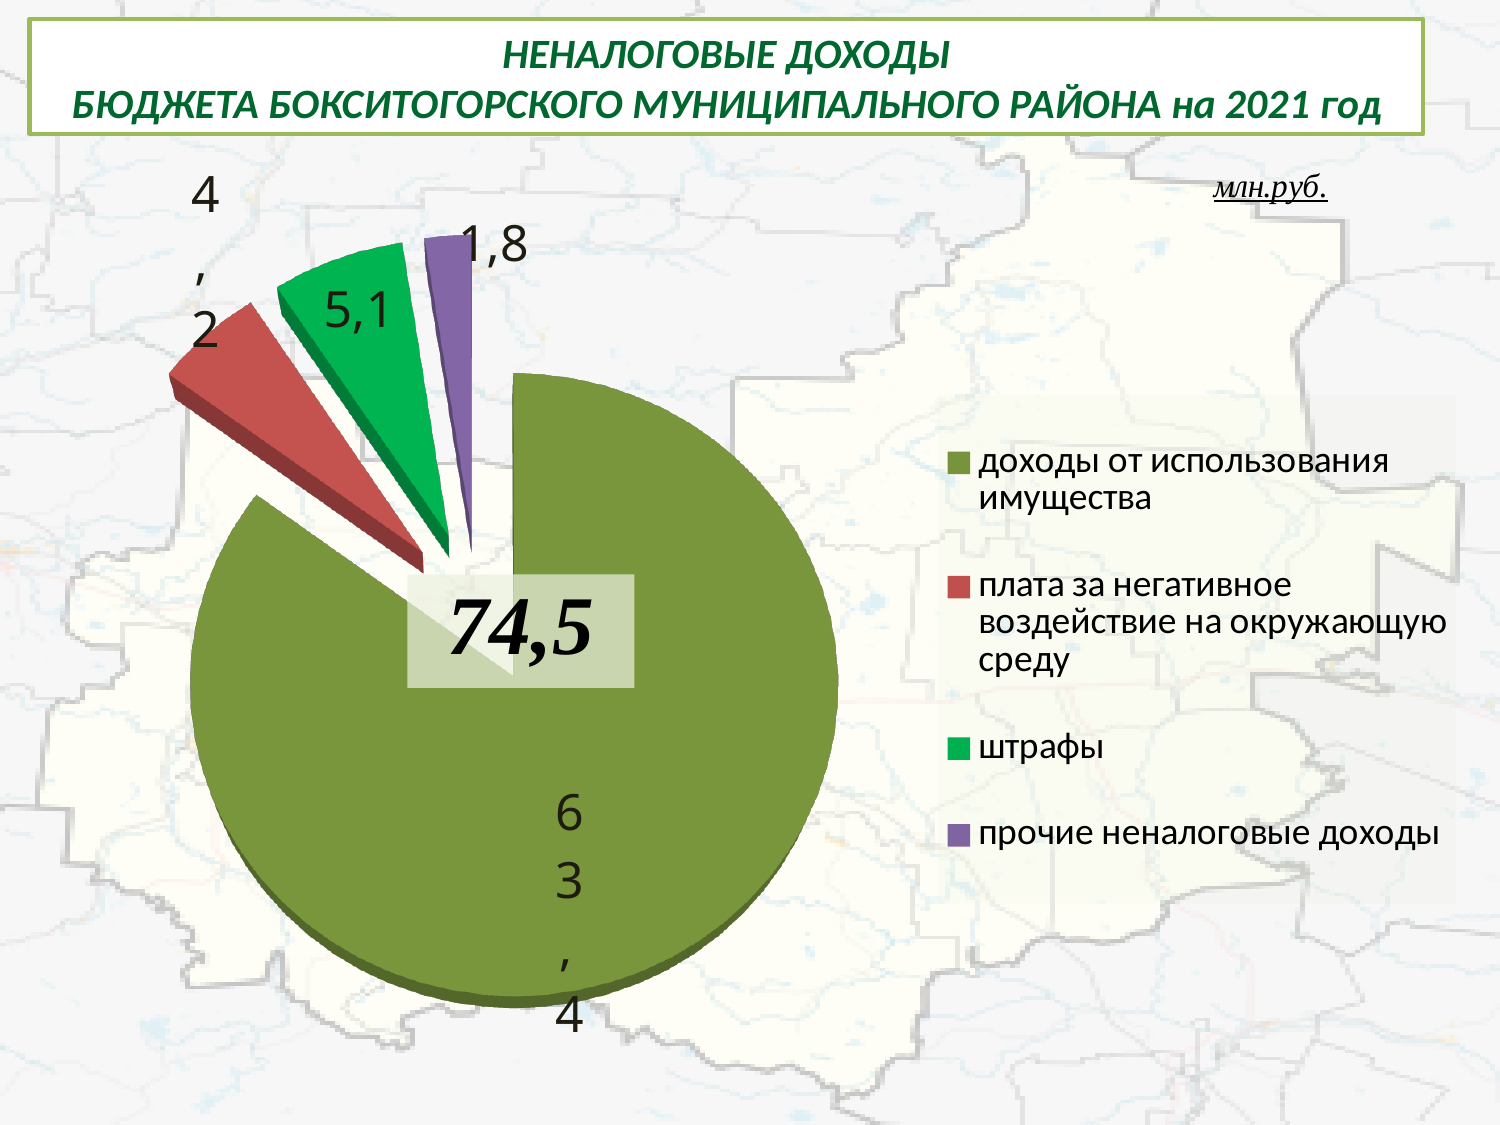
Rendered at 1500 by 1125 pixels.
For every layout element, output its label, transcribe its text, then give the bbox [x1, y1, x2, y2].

text_box НЕНАЛОГОВЫЕ ДОХОДЫ БЮДЖЕТА БОКСИТОГОРСКОГО МУНИЦИПАЛЬНОГО РАЙОНА на 2021 год [27, 17, 1425, 136]
chart [19, 148, 1470, 1083]
